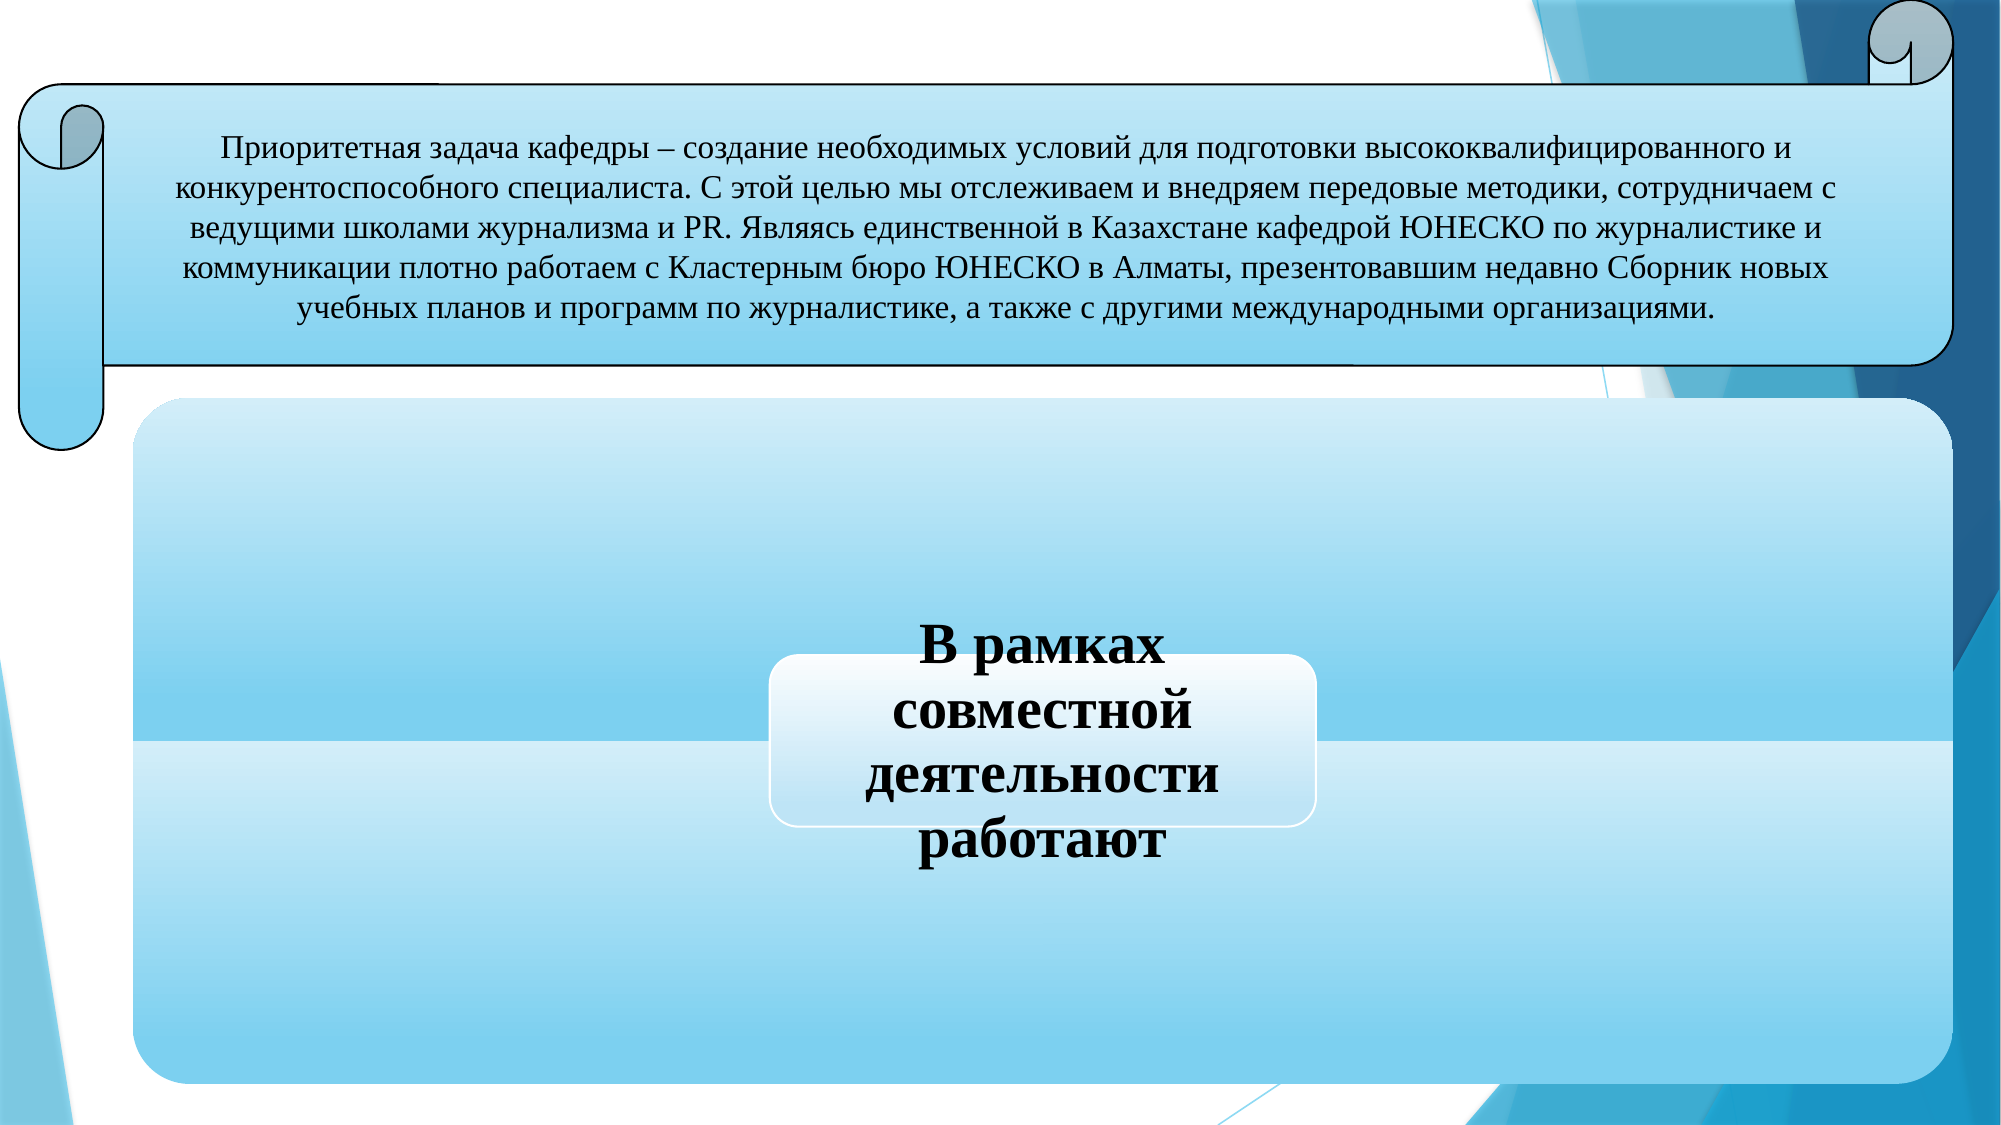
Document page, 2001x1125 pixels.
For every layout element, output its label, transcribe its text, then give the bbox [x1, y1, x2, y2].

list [132, 397, 1954, 1085]
text_box Приоритетная задача кафедры – создание необходимых условий для подготовки высококвалифицированного и конкурентоспособного специалиста. С этой целью мы отслеживаем и внедряем передовые методики, сотрудничаем с ведущими школами журнализма и PR. Являясь единственной в Казахстане кафедрой ЮНЕСКО по журналистике и коммуникации плотно работаем с Кластерным бюро ЮНЕСКО в Алматы, презентовавшим недавно Сборник новых учебных планов и программ по журналистике, а также с другими международными организациями. [17, 0, 1955, 451]
